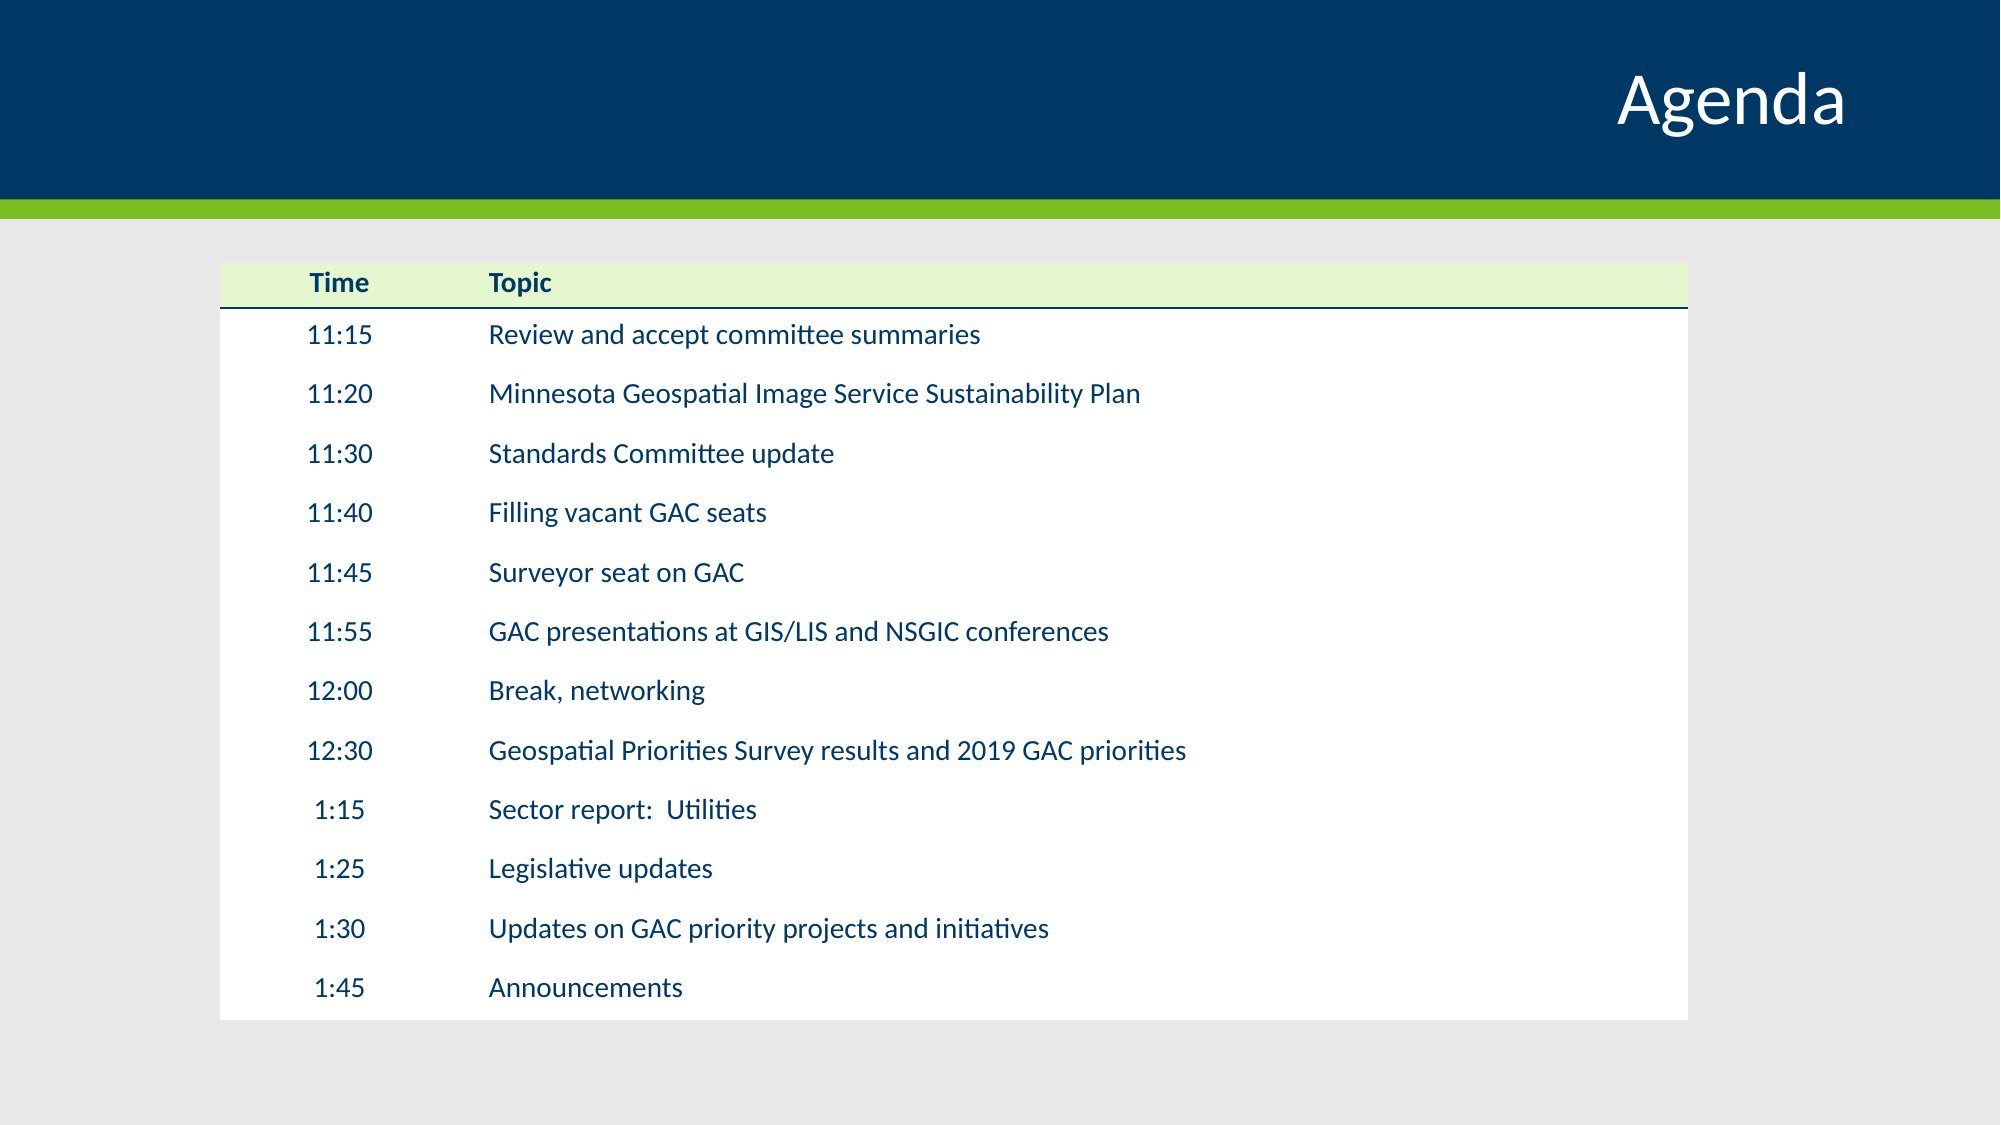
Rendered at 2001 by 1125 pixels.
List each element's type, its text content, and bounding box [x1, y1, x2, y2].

table_cell 11:20 [220, 367, 459, 426]
table_cell Break, networking [459, 664, 1688, 723]
title Agenda [137, 24, 1863, 175]
table_cell Legislative updates [459, 842, 1688, 901]
table_cell Filling vacant GAC seats [459, 486, 1688, 545]
table_cell 1:15 [220, 782, 459, 842]
table_cell Sector report: Utilities [459, 782, 1688, 842]
table_cell Standards Committee update [459, 426, 1688, 486]
table_cell Geospatial Priorities Survey results and 2019 GAC priorities [459, 723, 1688, 782]
table_header Topic [459, 263, 1688, 307]
table_cell Updates on GAC priority projects and initiatives [459, 901, 1688, 960]
table_cell 1:25 [220, 842, 459, 901]
table_cell 11:45 [220, 545, 459, 604]
table_cell 11:40 [220, 486, 459, 545]
table_cell Surveyor seat on GAC [459, 545, 1688, 604]
table_cell 1:30 [220, 901, 459, 960]
table_cell GAC presentations at GIS/LIS and NSGIC conferences [459, 604, 1688, 664]
table_cell 11:15 [220, 309, 459, 367]
table_cell Review and accept committee summaries [459, 309, 1688, 367]
table_cell 11:55 [220, 604, 459, 664]
table_cell Announcements [459, 960, 1688, 1020]
table_cell 12:00 [220, 664, 459, 723]
table_cell 12:30 [220, 723, 459, 782]
table_cell Minnesota Geospatial Image Service Sustainability Plan [459, 367, 1688, 426]
table_cell 1:45 [220, 960, 459, 1020]
table_cell 11:30 [220, 426, 459, 486]
table_header Time [220, 263, 459, 307]
